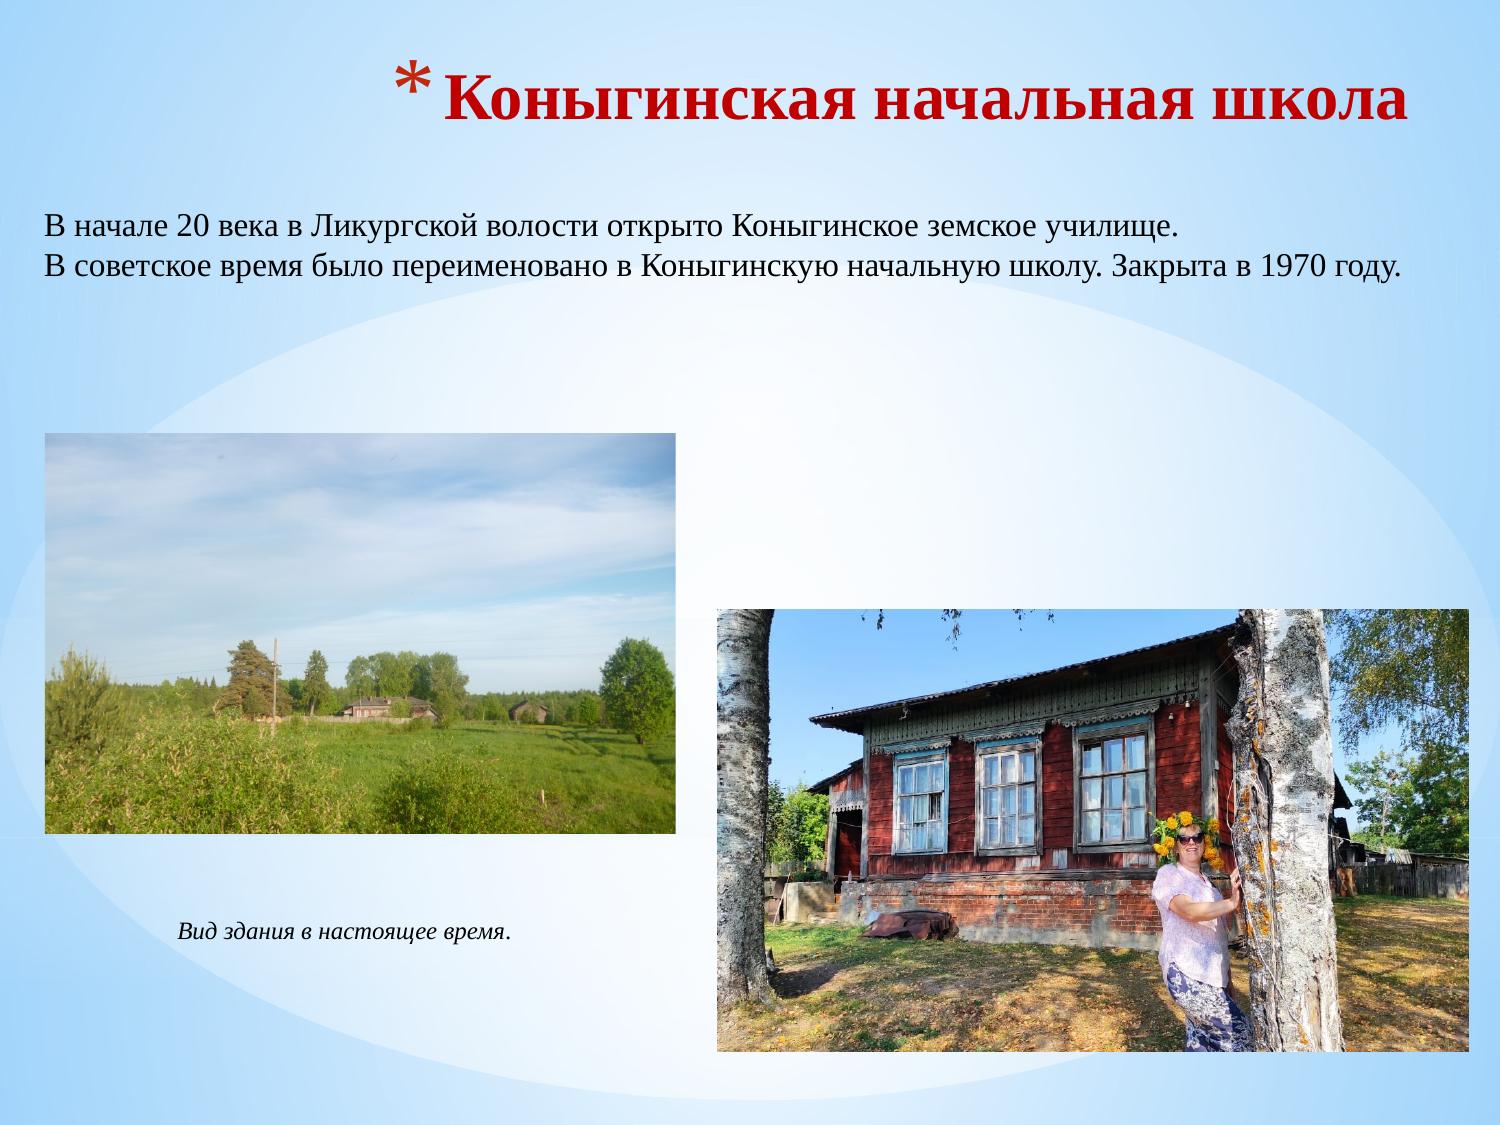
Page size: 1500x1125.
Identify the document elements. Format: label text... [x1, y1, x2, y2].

text_box Вид здания в настоящее время. [162, 906, 527, 952]
text_box В начале 20 века в Ликургской волости открыто Коныгинское земское училище. В советское время было переименовано в Коныгинскую начальную школу. Закрыта в 1970 году. [29, 196, 1472, 336]
title Коныгинская начальная школа [75, 45, 1425, 173]
picture [44, 433, 676, 834]
picture [717, 609, 1469, 1052]
